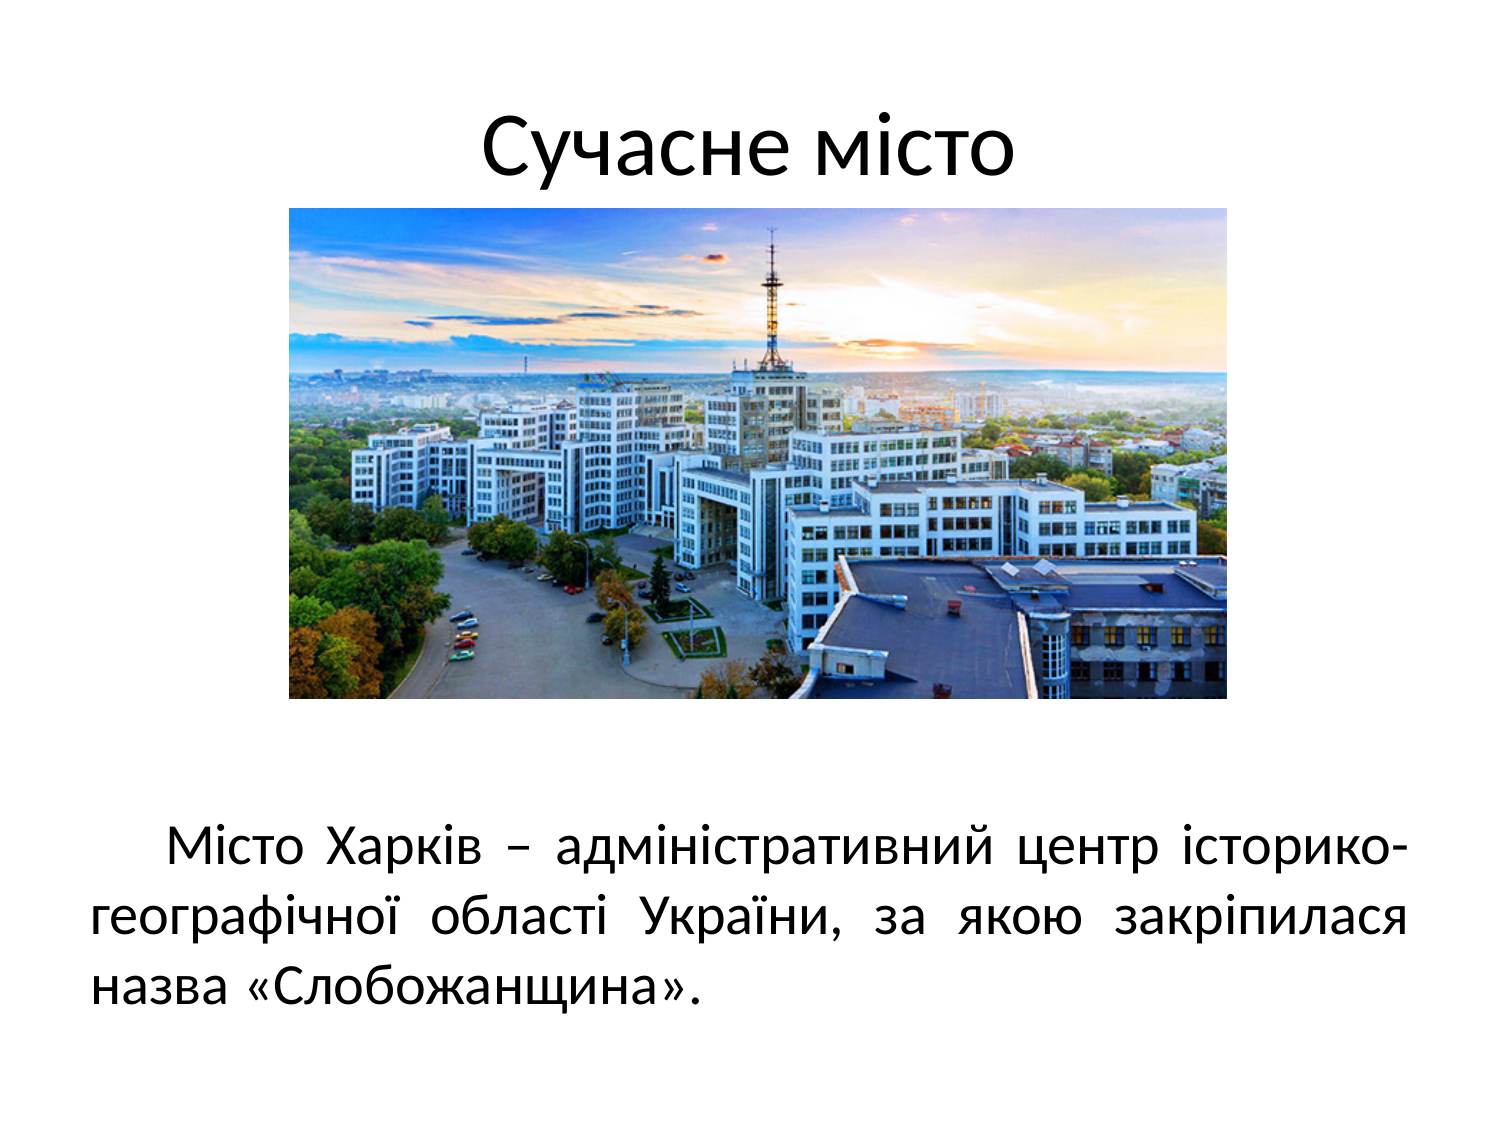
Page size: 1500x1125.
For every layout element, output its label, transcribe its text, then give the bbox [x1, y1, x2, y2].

title Сучасне місто [75, 45, 1425, 233]
list Місто Харків – адміністративний центр історико-географічної області України, за якою закріпилася назва «Слобожанщина». [75, 798, 1425, 1005]
picture [288, 207, 1227, 699]
